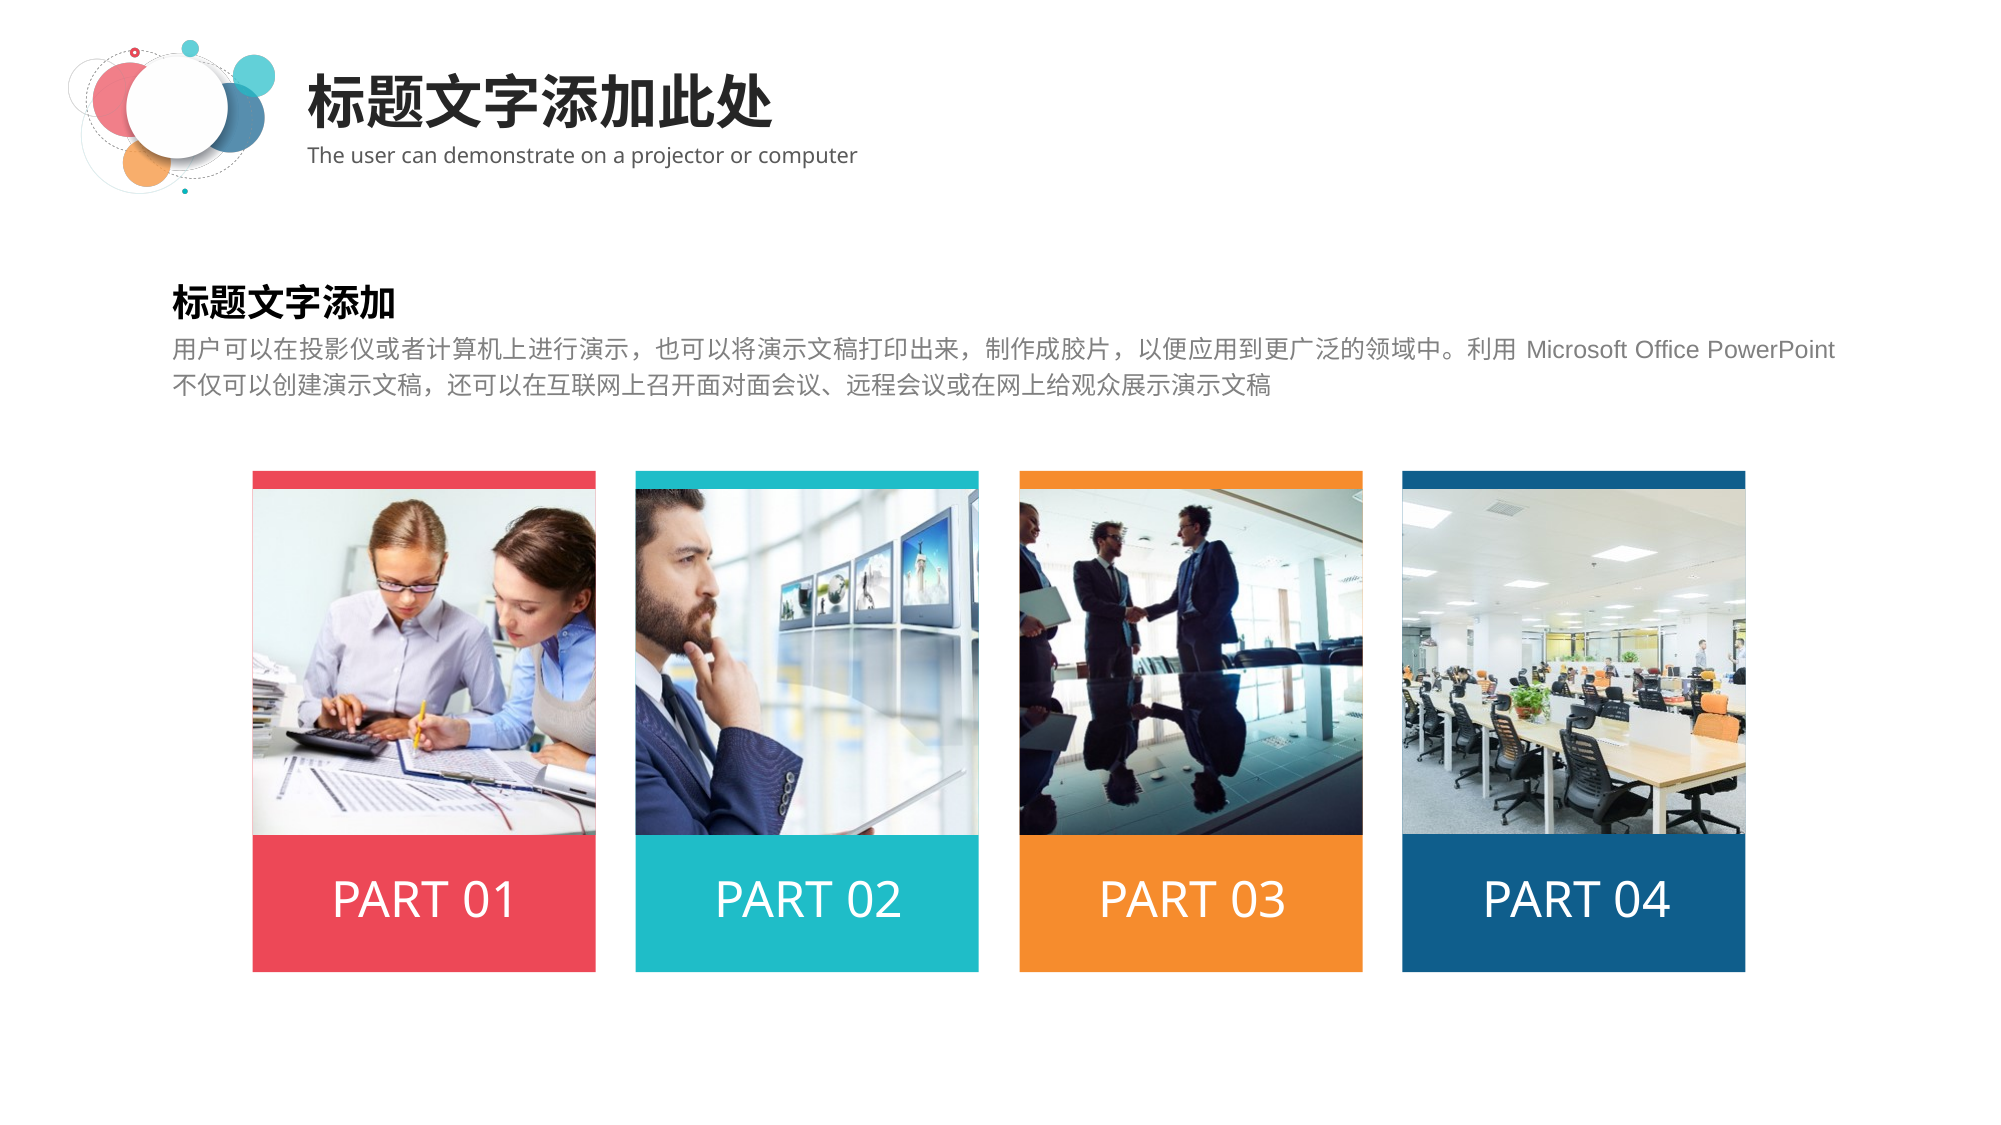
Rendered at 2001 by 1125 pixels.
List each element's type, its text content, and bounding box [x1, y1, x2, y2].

picture [635, 489, 979, 835]
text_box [292, 58, 911, 176]
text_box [157, 262, 1857, 409]
text_box [1018, 470, 1364, 973]
picture [1402, 489, 1746, 834]
picture [252, 489, 596, 835]
text_box [252, 470, 597, 973]
picture [68, 40, 275, 194]
text_box [635, 470, 980, 973]
picture [1019, 489, 1363, 835]
text_box PART 02 [659, 860, 959, 936]
text_box PART 04 [1427, 860, 1727, 936]
text_box PART 01 [275, 860, 575, 936]
text_box PART 03 [1043, 860, 1343, 936]
text_box [1401, 470, 1747, 973]
